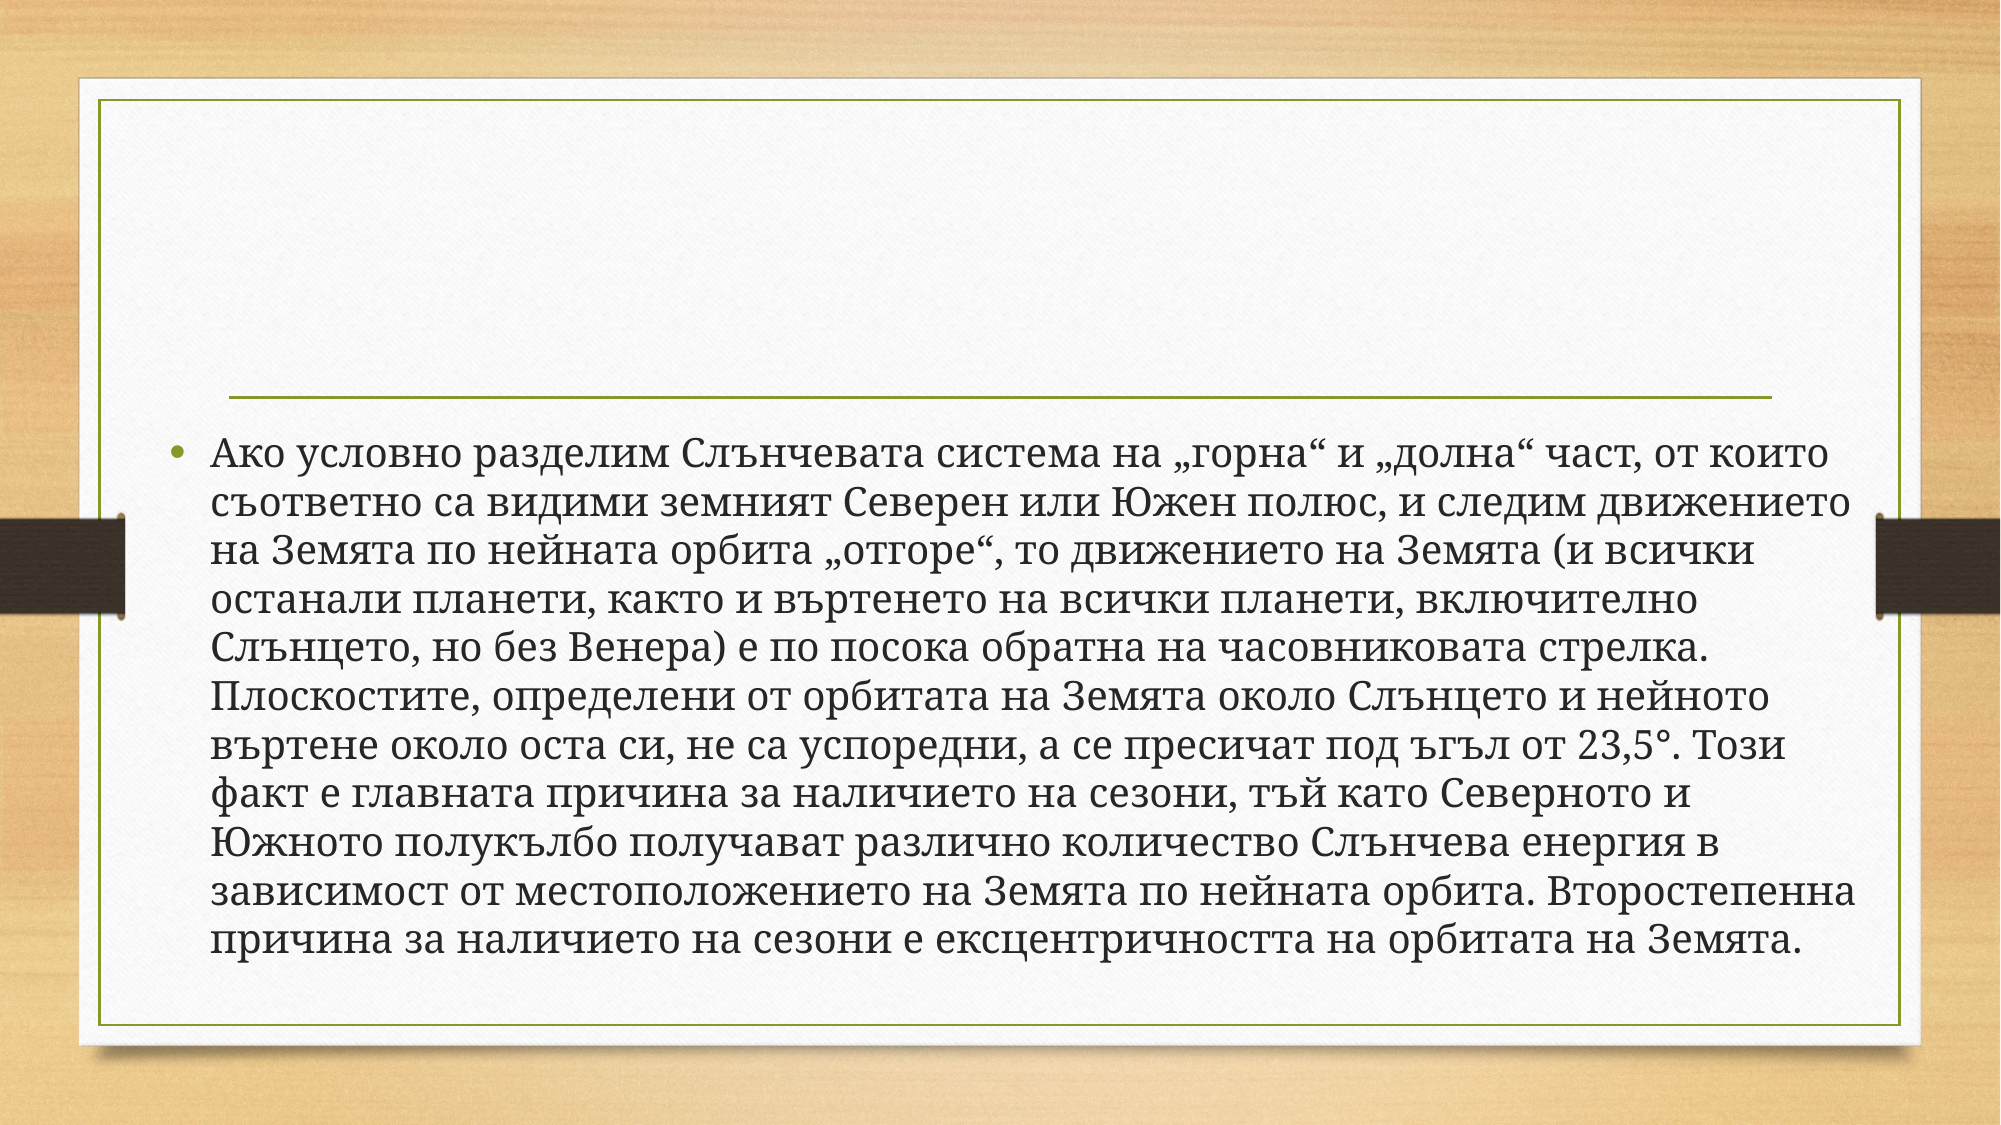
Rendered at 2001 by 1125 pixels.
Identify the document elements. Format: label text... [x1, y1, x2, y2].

list Ако условно разделим Слънчевата система на „горна“ и „долна“ част, от които съответно са видими земният Северен или Южен полюс, и следим движението на Земята по нейната орбита „отгоре“, то движението на Земята (и всички останали планети, както и въртенето на всички планети, включително Слънцето, но без Венера) е по посока обратна на часовниковата стрелка. Плоскостите, определени от орбитата на Земята около Слънцето и нейното въртене около оста си, не са успоредни, а се пресичат под ъгъл от 23,5°. Този факт е главната причина за наличието на сезони, тъй като Северното и Южното полукълбо получават различно количество Слънчева енергия в зависимост от местоположението на Земята по нейната орбита. Второстепенна причина за наличието на сезони е ексцентричността на орбитата на Земята. [154, 419, 1888, 1014]
picture [0, 0, 2001, 1125]
